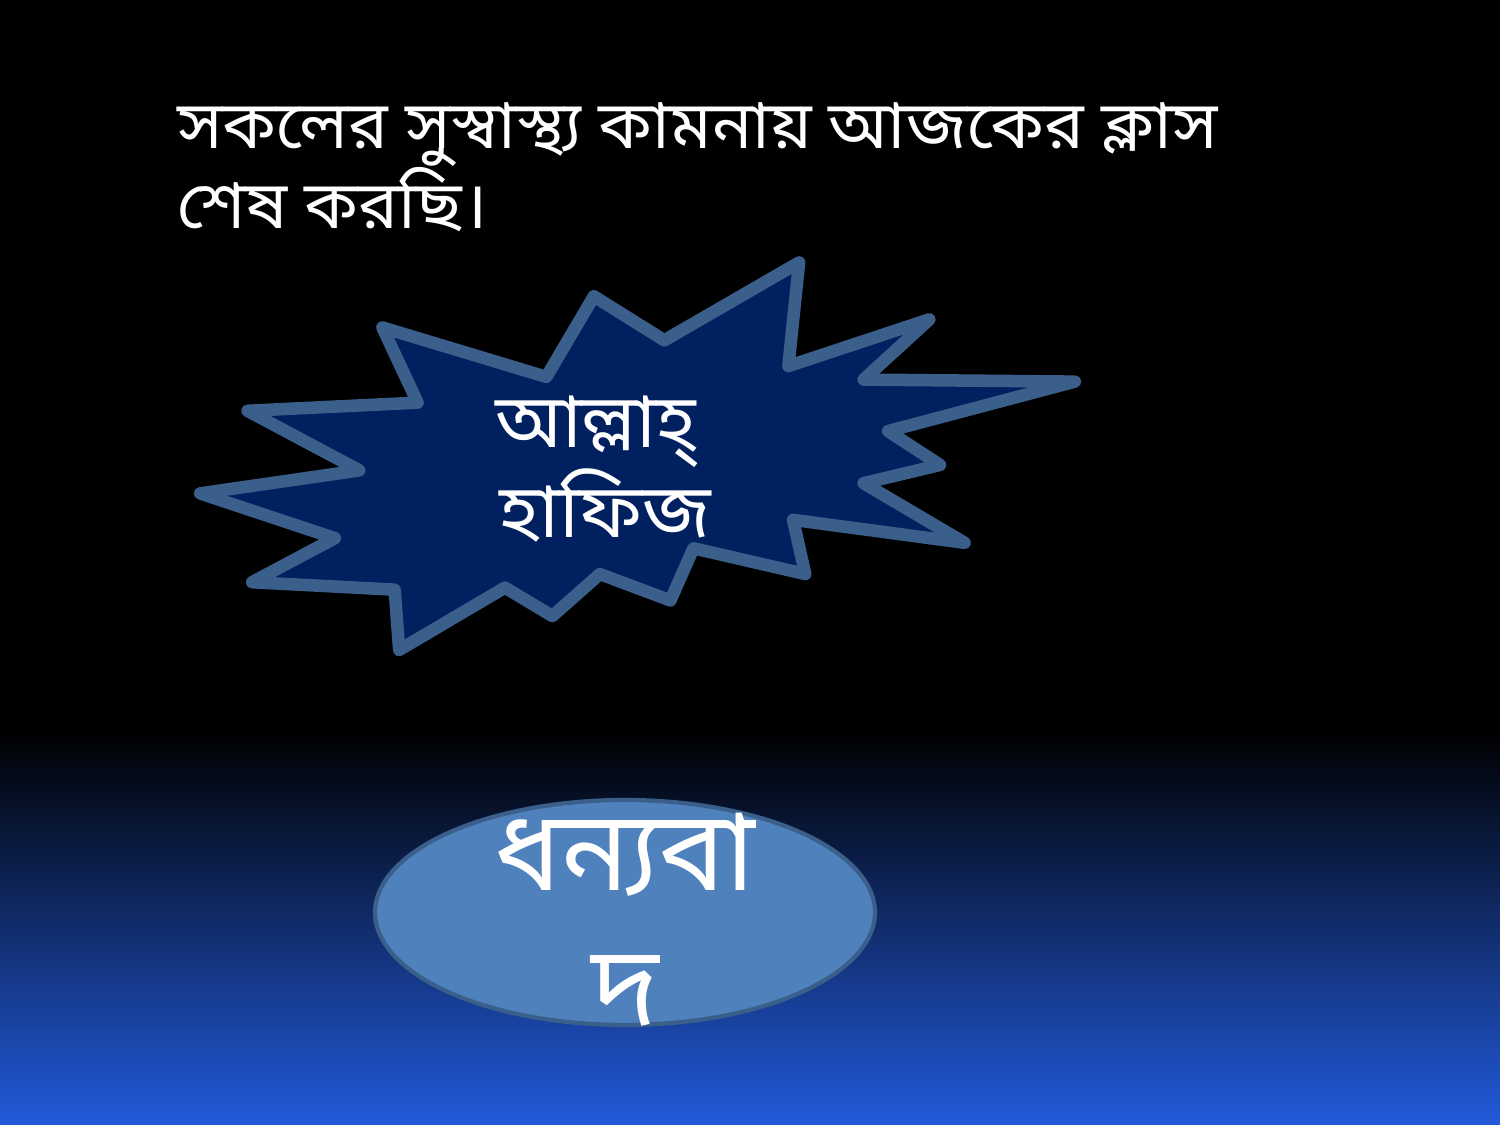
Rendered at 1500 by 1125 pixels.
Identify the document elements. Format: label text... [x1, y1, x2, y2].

text_box সকলের সুস্বাস্থ্য কামনায় আজকের ক্লাস শেষ করছি। [162, 74, 1275, 250]
text_box আল্লাহ্‌ হাফিজ [197, 260, 1078, 652]
text_box ধন্যবাদ [372, 797, 878, 1028]
